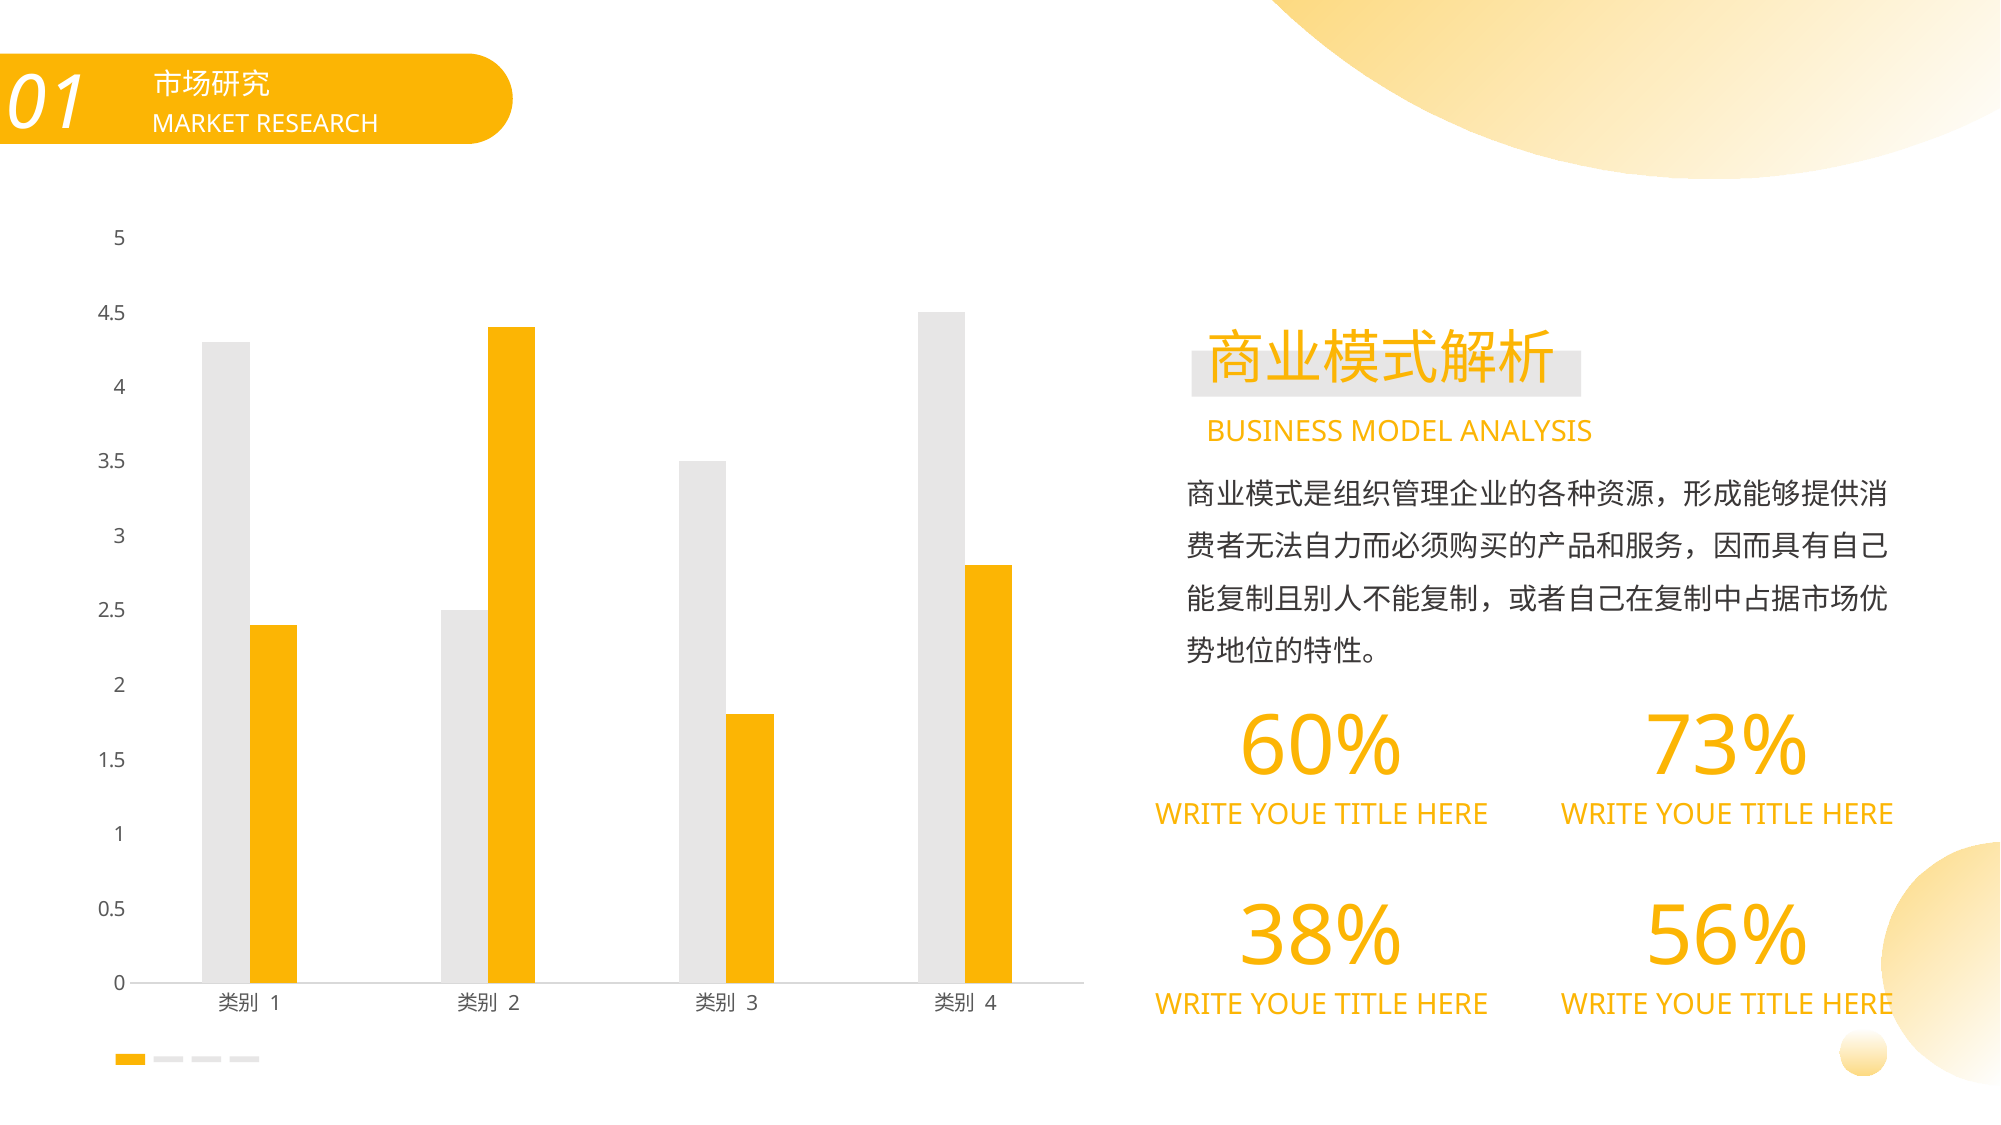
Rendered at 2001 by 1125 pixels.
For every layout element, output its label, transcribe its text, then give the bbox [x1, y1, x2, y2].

text_box WRITE YOUE TITLE HERE [1538, 770, 1916, 834]
chart [77, 207, 1105, 1034]
text_box WRITE YOUE TITLE HERE [1538, 960, 1916, 1024]
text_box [1191, 320, 1582, 400]
text_box 56% [1590, 885, 1865, 960]
list 市场研究 [138, 57, 420, 108]
list MARKET RESEARCH [151, 107, 451, 144]
text_box 商业模式是组织管理企业的各种资源，形成能够提供消费者无法自力而必须购买的产品和服务，因而具有自己能复制且别人不能复制，或者自己在复制中占据市场优势地位的特性。 [1172, 450, 1923, 672]
text_box 73% [1590, 695, 1865, 770]
text_box BUSINESS MODEL ANALYSIS [1191, 387, 1808, 450]
text_box 60% [1184, 695, 1459, 770]
text_box WRITE YOUE TITLE HERE [1133, 770, 1511, 834]
text_box 38% [1184, 885, 1459, 960]
text_box WRITE YOUE TITLE HERE [1133, 960, 1511, 1024]
